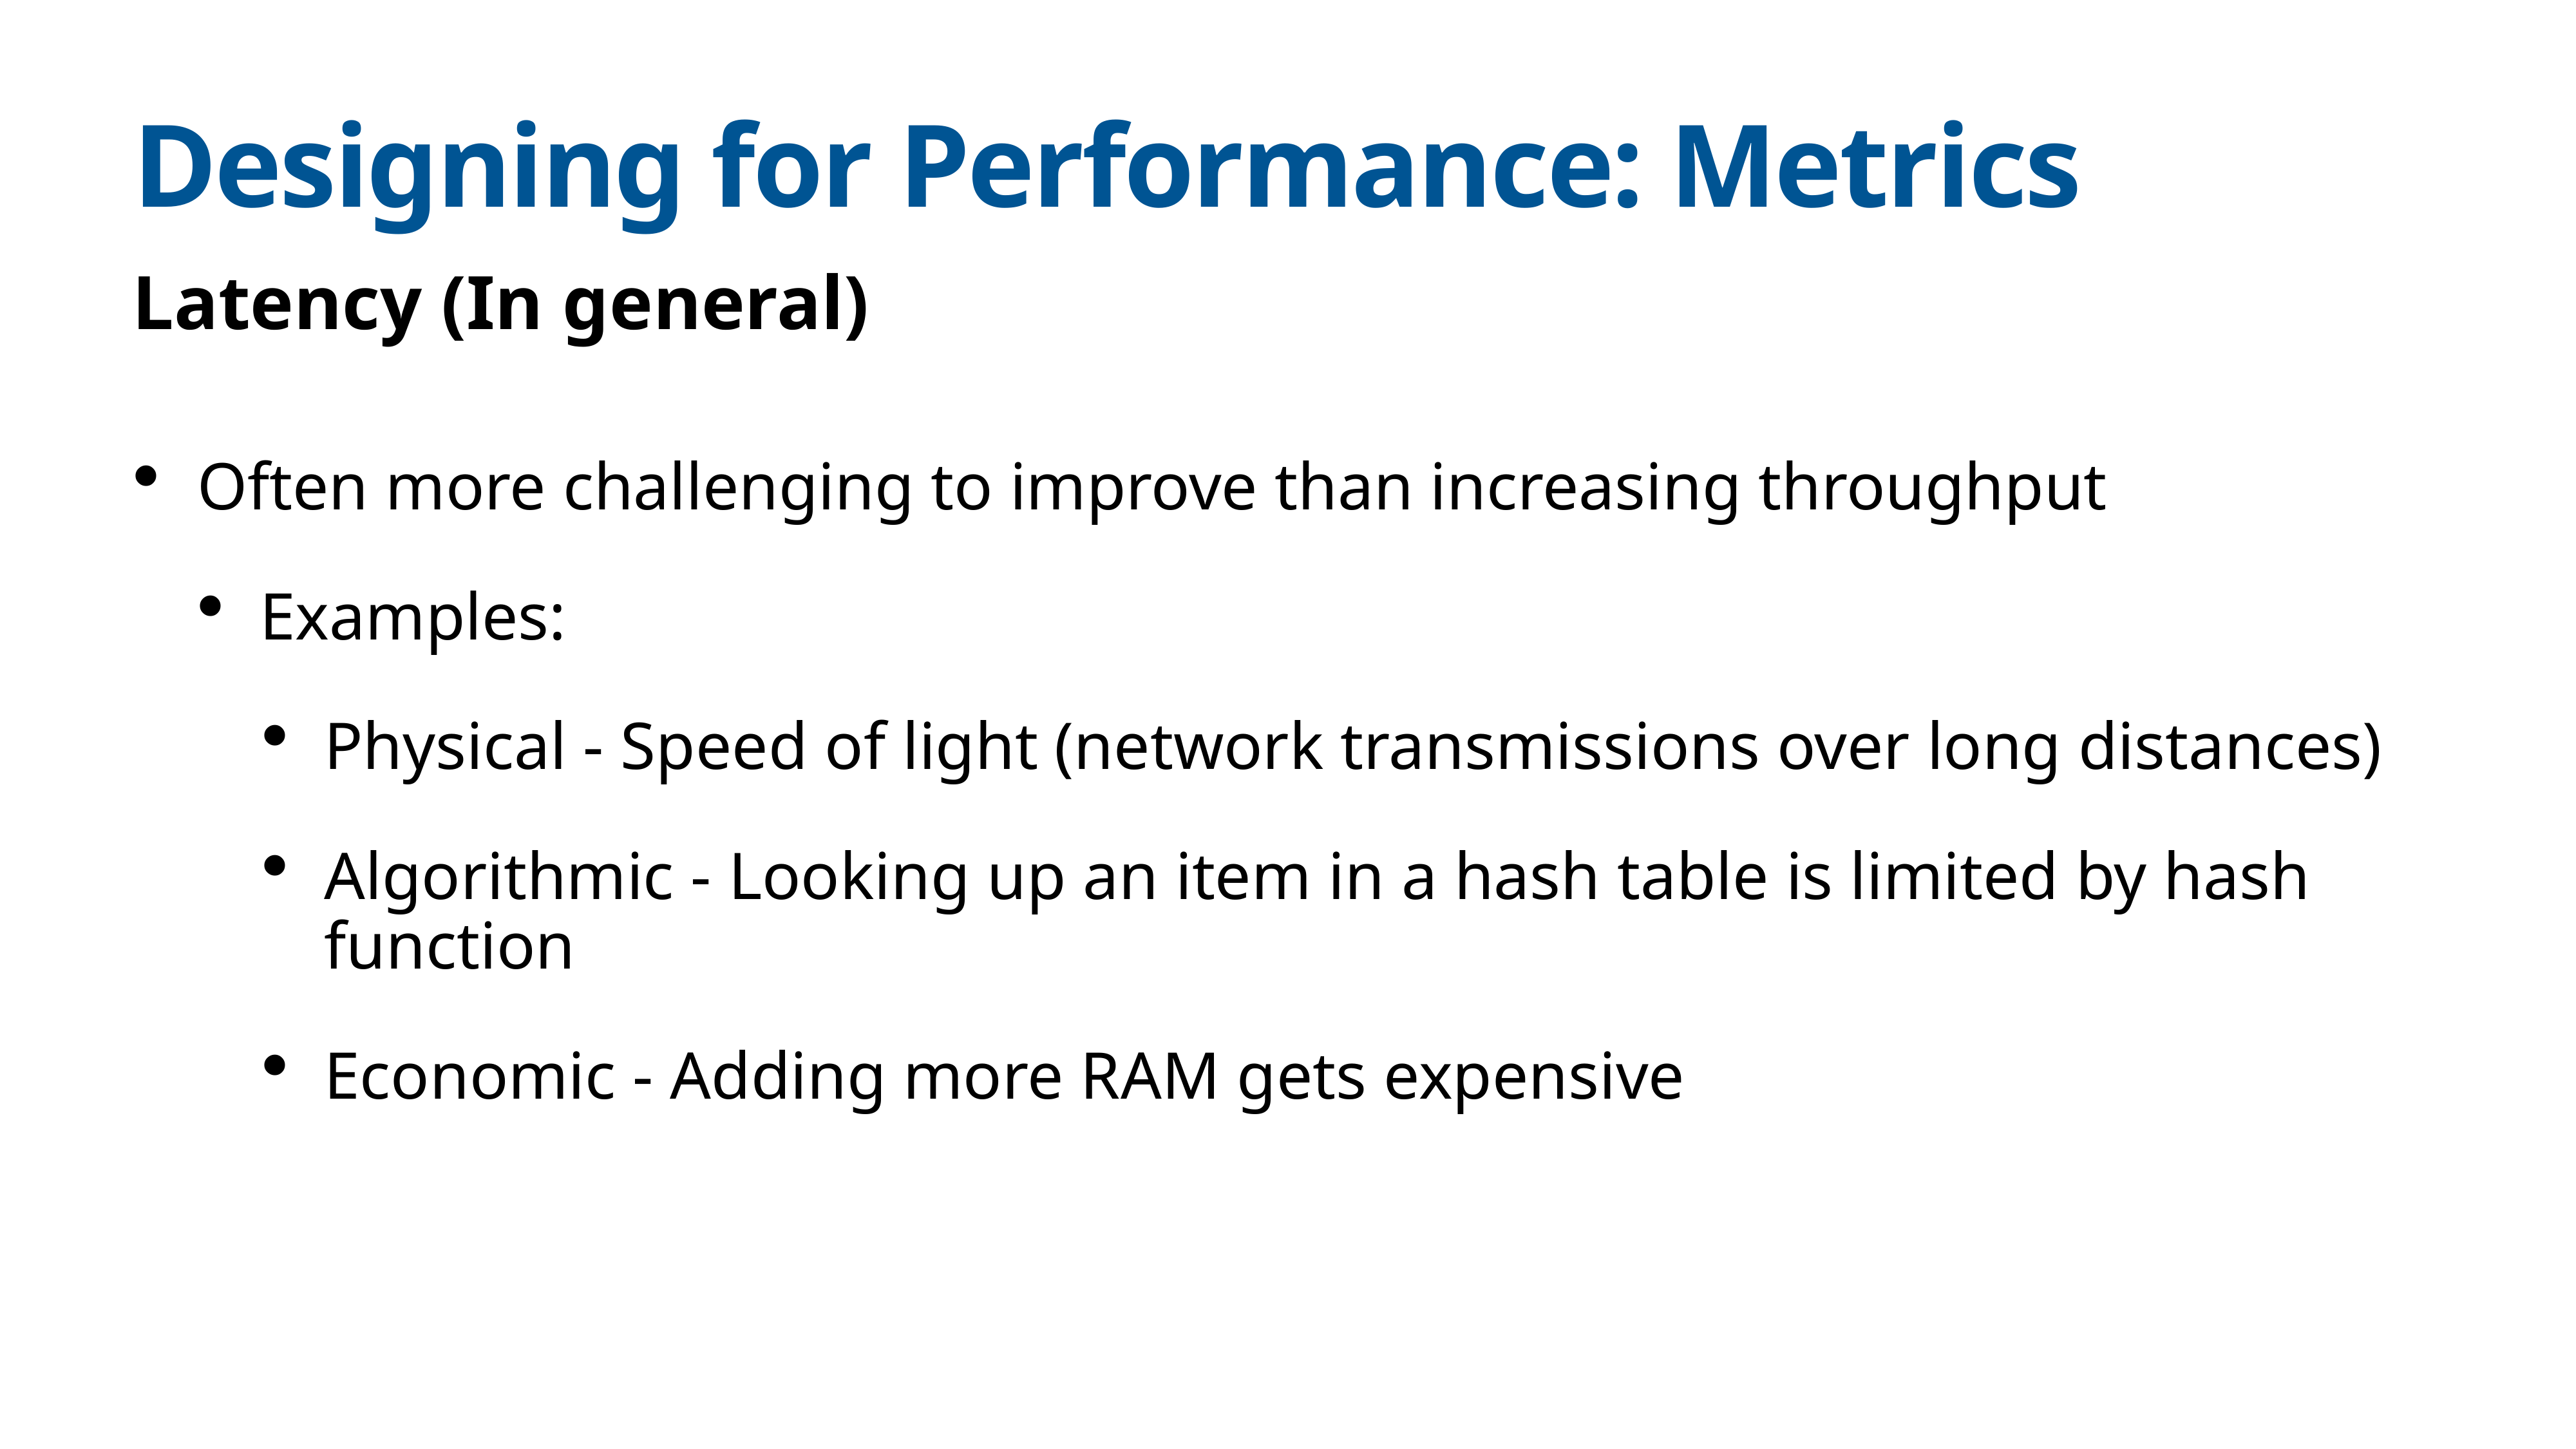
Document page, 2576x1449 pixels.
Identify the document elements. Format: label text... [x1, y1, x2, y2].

list Often more challenging to improve than increasing throughput Examples: Physical - Speed of light (network transmissions over long distances) Algorithmic - Looking up an item in a hash table is limited by hash function Economic - Adding more RAM gets expensive [127, 448, 2449, 1321]
list Latency (In general) [127, 250, 2449, 350]
title Designing for Performance: Metrics [127, 113, 2449, 250]
